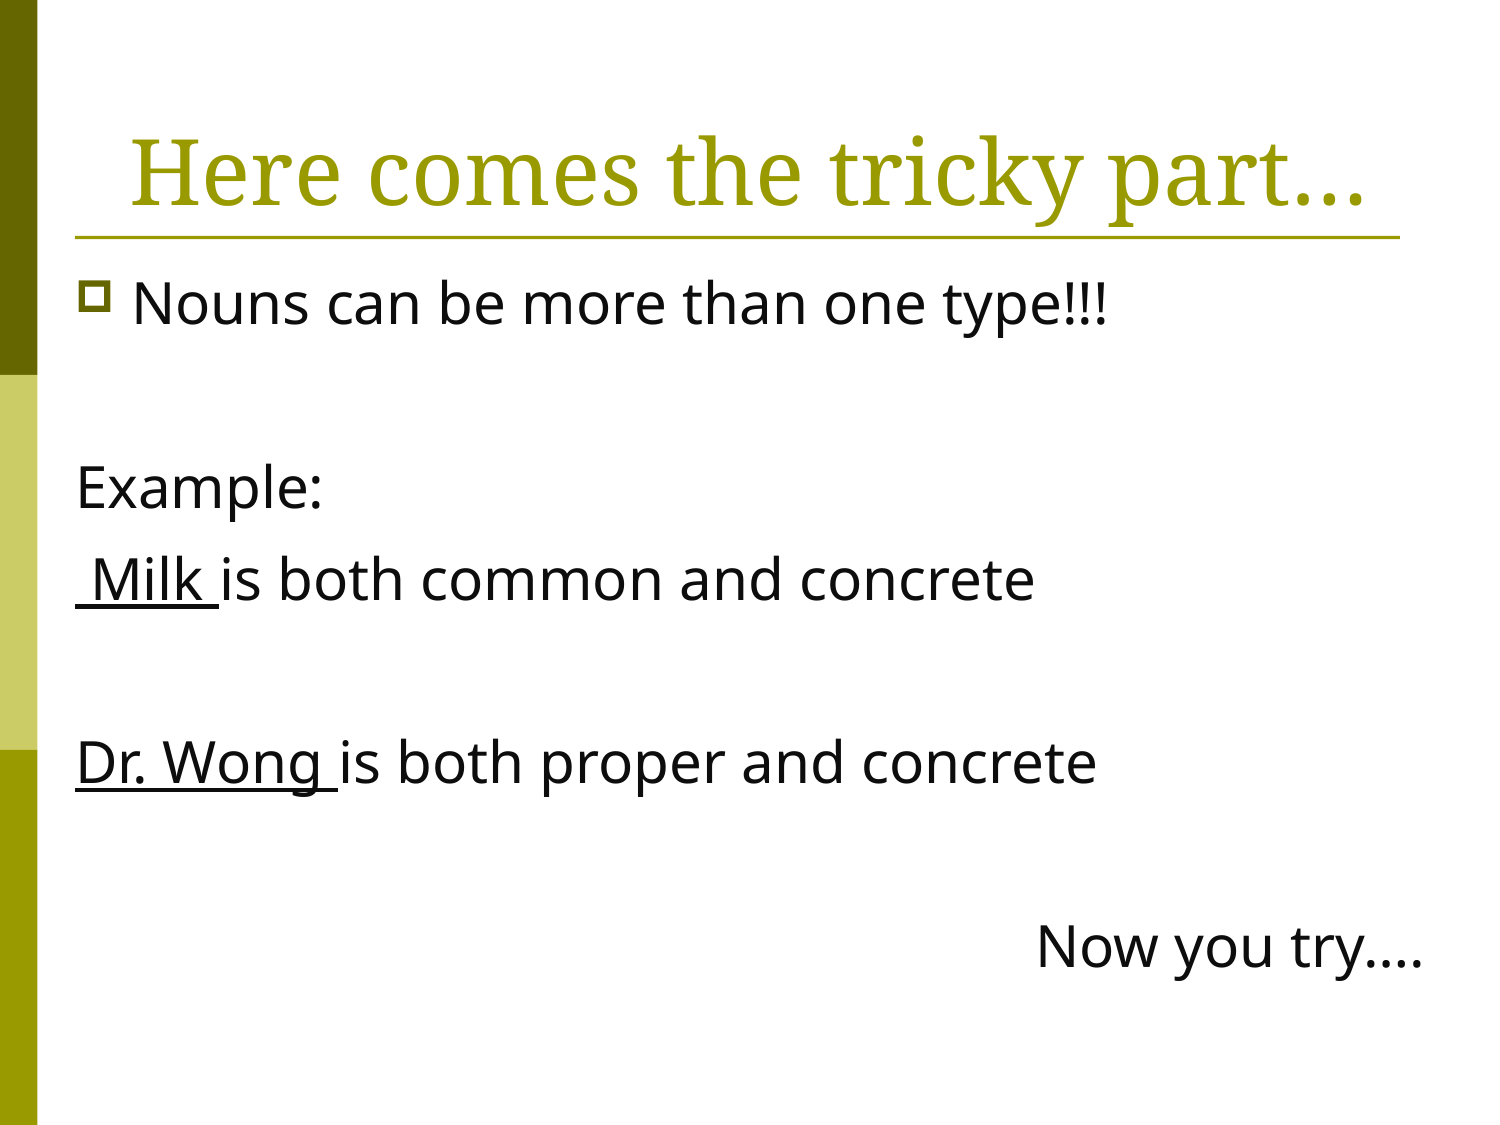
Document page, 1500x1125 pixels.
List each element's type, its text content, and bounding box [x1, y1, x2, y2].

title Here comes the tricky part… [75, 45, 1425, 233]
list Nouns can be more than one type!!! Example: Milk is both common and concrete Dr. Wong is both proper and concrete Now you try…. [75, 262, 1425, 1006]
